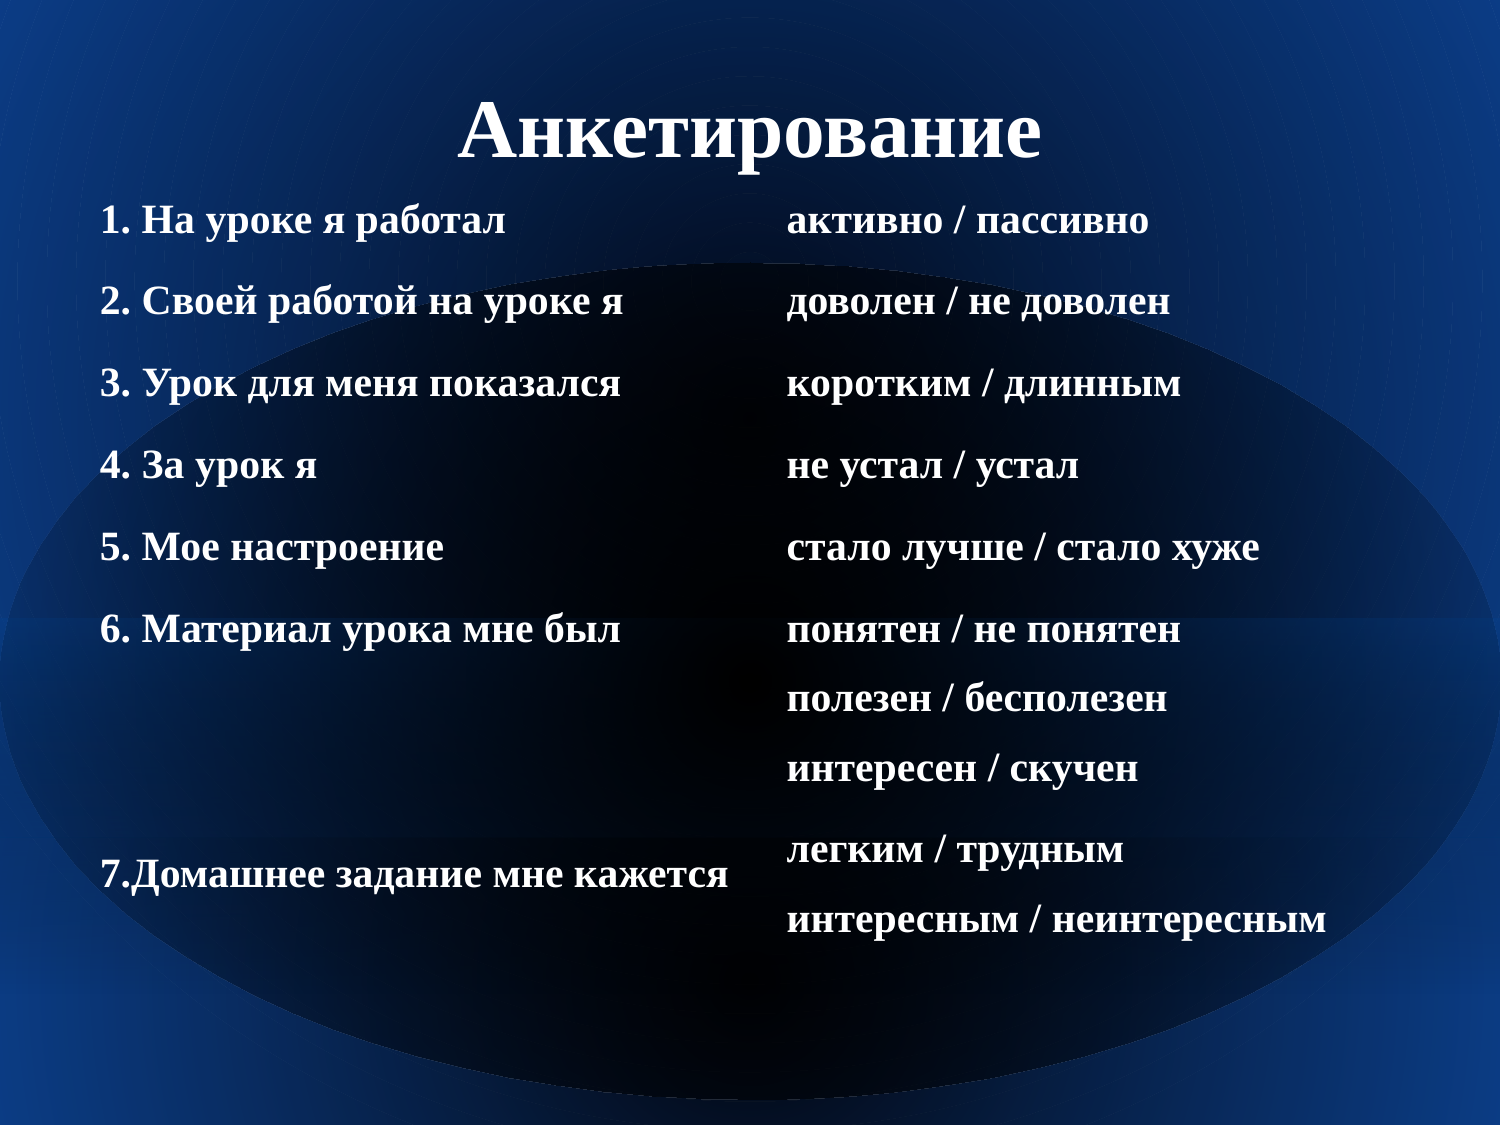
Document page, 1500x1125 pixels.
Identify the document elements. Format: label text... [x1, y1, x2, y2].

text_box Анкетирование [442, 66, 1081, 182]
table_header активно / пассивно доволен / не доволен коротким / длинным не устал / устал стало лучше / стало хуже понятен / не понятен полезен / бесполезен интересен / скучен легким / трудным интересным / неинтересным [776, 173, 1423, 1035]
table_header 1. На уроке я работал 2. Своей работой на уроке я 3. Урок для меня показался 4. За урок я 5. Мое настроение 6. Материал урока мне был 7.Домашнее задание мне кажется [89, 173, 776, 1035]
